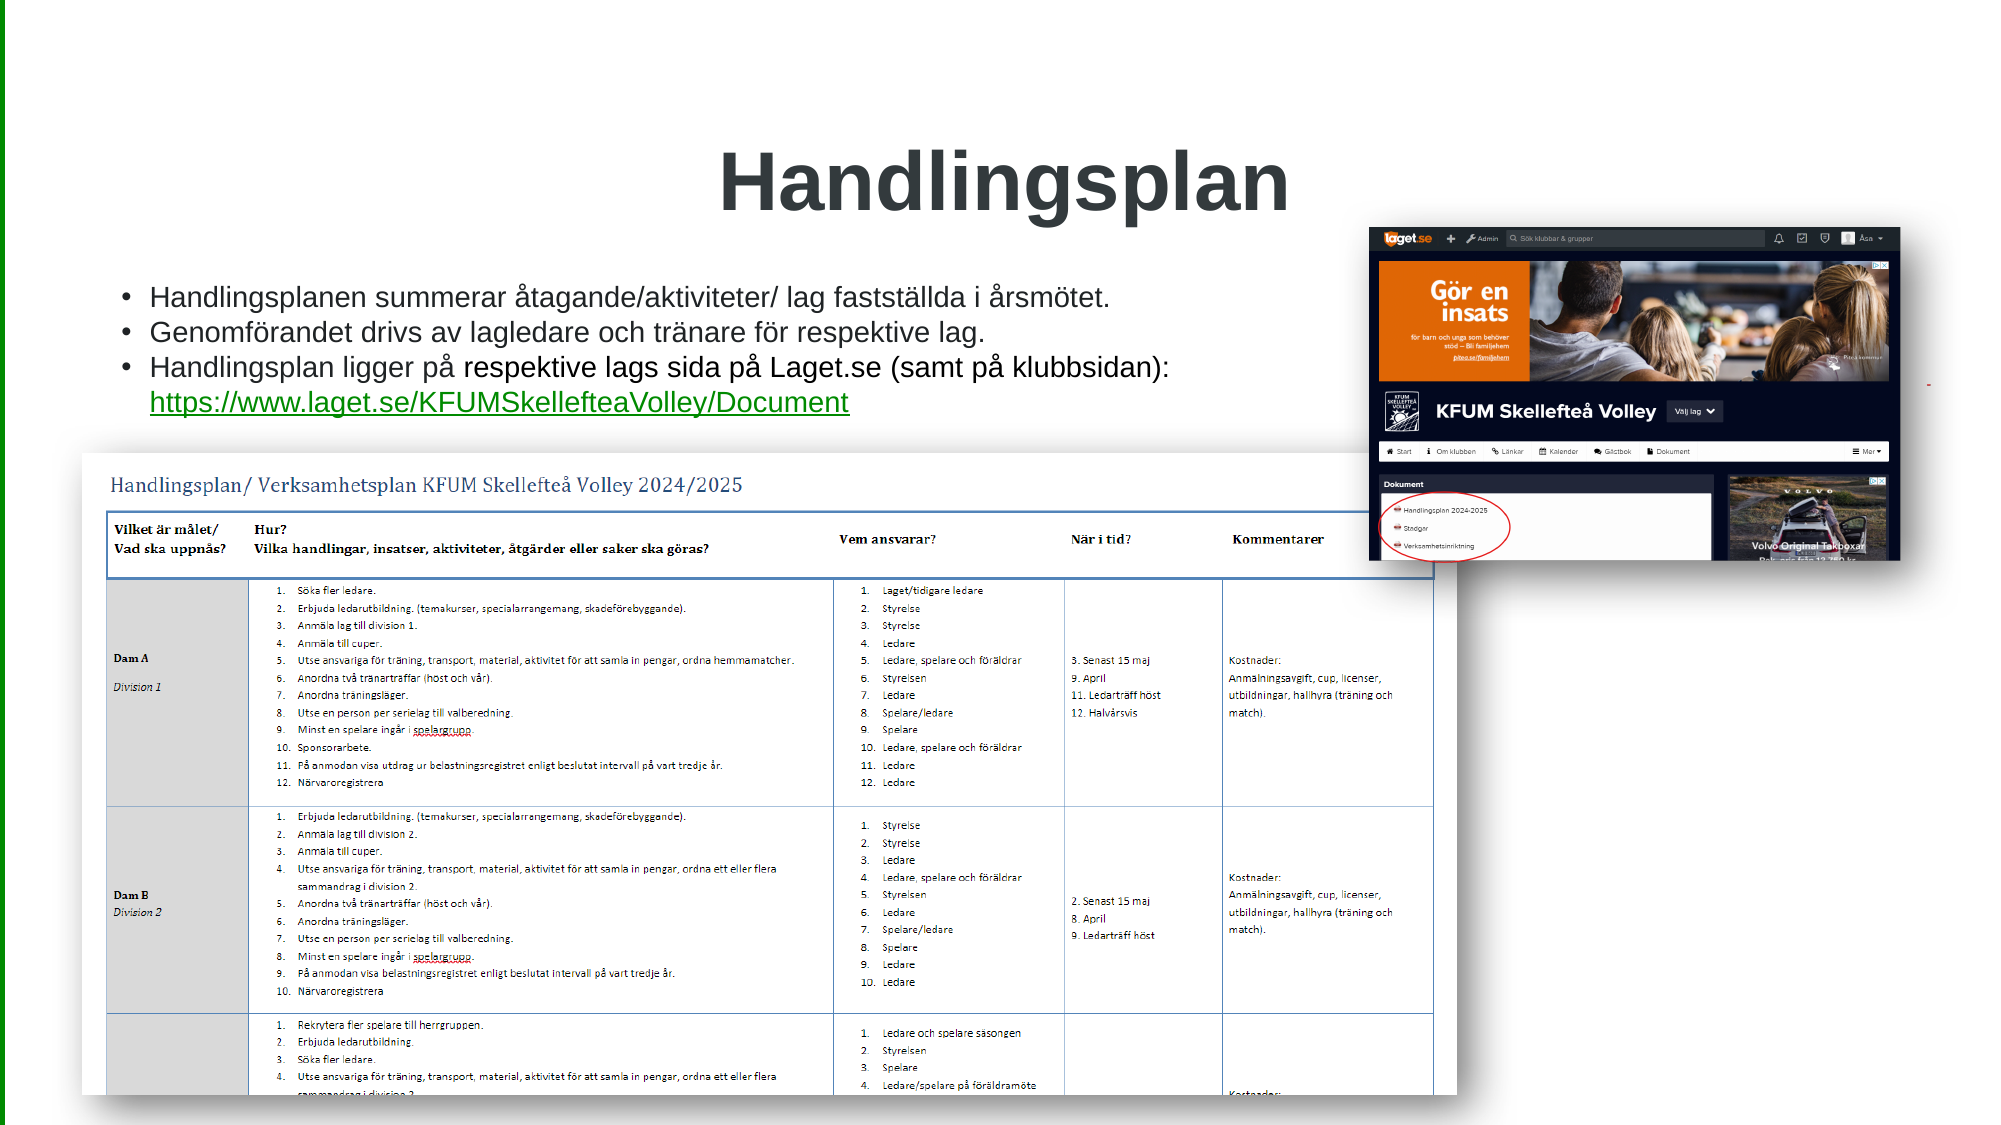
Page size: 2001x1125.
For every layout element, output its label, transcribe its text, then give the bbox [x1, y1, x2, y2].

text_box Handlingsplanen summerar åtagande/aktiviteter/ lag fastställda i årsmötet. Genomförandet drivs av lagledare och tränare för respektive lag. Handlingsplan ligger på respektive lags sida på Laget.se (samt på klubbsidan): https://www.laget.se/KFUMSkellefteaVolley/Document [106, 271, 1203, 426]
picture [82, 227, 1932, 1095]
list Handlingsplan [117, 139, 1894, 377]
